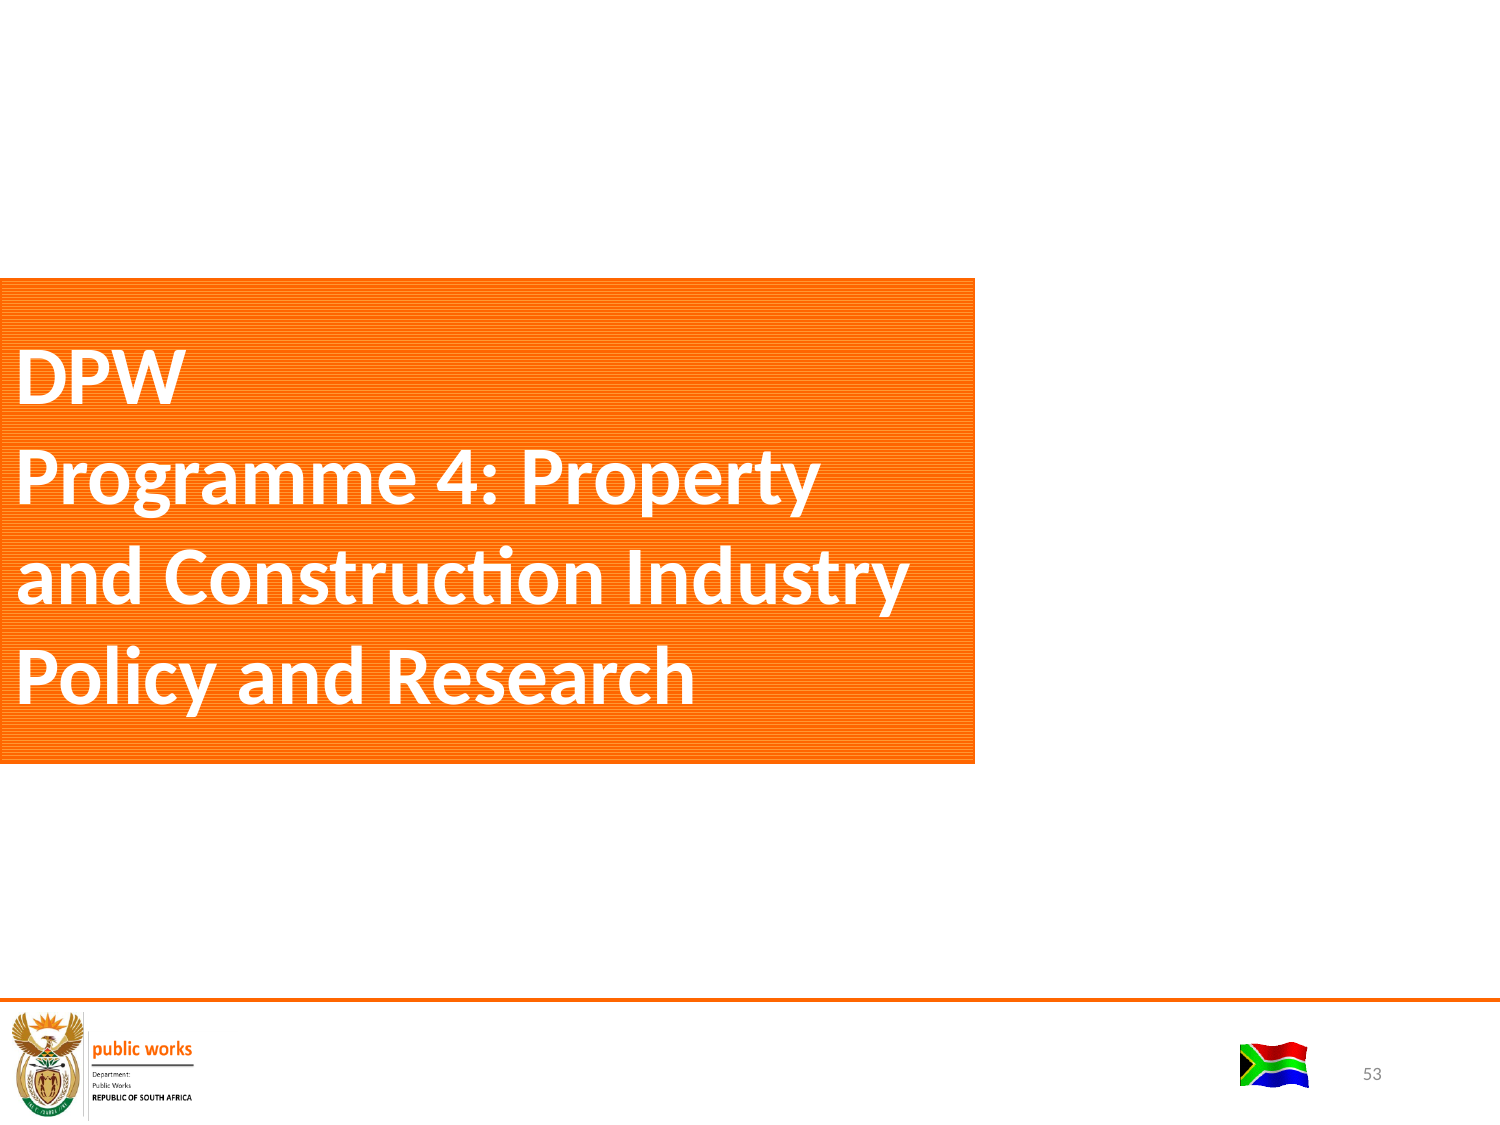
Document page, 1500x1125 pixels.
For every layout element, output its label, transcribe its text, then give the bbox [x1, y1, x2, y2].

slide_number 53 [1059, 1042, 1397, 1103]
picture [12, 1012, 238, 1121]
text_box DPW Programme 4: Property and Construction Industry Policy and Research [0, 278, 975, 764]
picture [1240, 1042, 1309, 1088]
